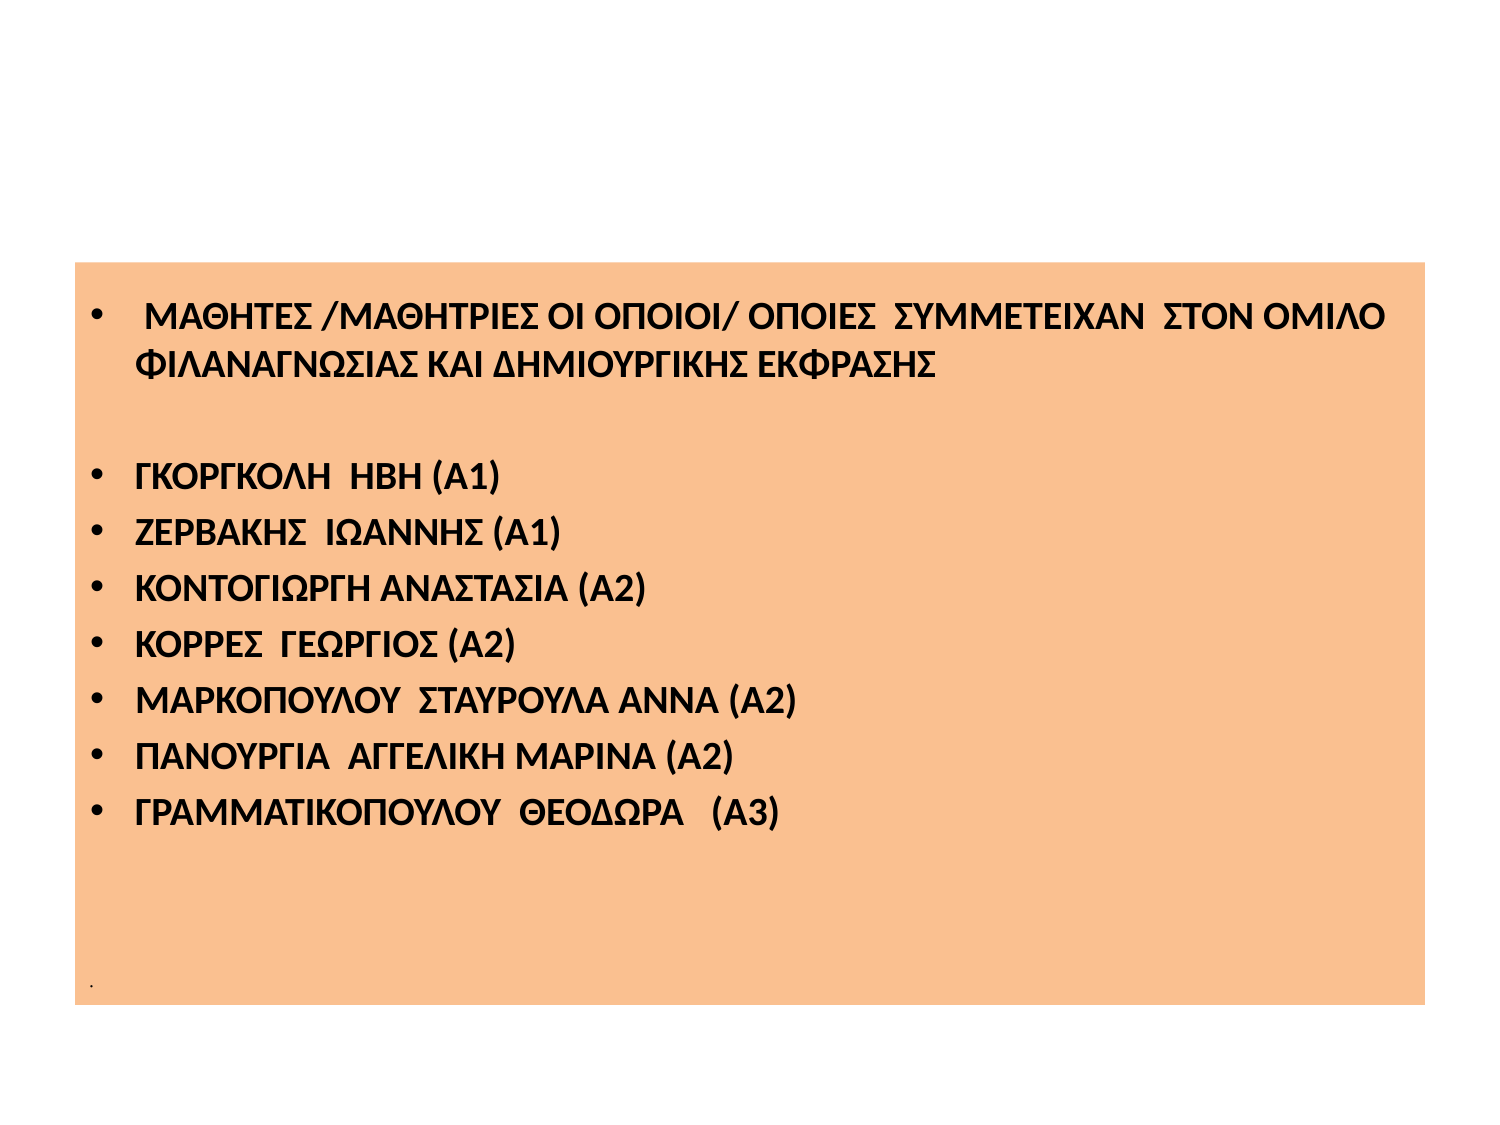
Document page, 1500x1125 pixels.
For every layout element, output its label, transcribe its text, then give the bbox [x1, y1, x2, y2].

list ΜΑΘΗΤΕΣ /ΜΑΘΗΤΡΙΕΣ ΟΙ ΟΠΟΙΟΙ/ ΟΠΟΙΕΣ ΣΥΜΜΕΤΕΙΧΑΝ ΣΤΟΝ ΟΜΙΛΟ ΦΙΛΑΝΑΓΝΩΣΙΑΣ ΚΑΙ ΔΗΜΙΟΥΡΓΙΚΗΣ ΕΚΦΡΑΣΗΣ ΓΚΟΡΓΚΟΛΗ ΗΒΗ (Α1) ΖΕΡΒΑΚΗΣ ΙΩΑΝΝΗΣ (Α1) ΚΟΝΤΟΓΙΩΡΓΗ ΑΝΑΣΤΑΣΙΑ (Α2) ΚΟΡΡΕΣ ΓΕΩΡΓΙΟΣ (Α2) ΜΑΡΚΟΠΟΥΛΟΥ ΣΤΑΥΡΟΥΛΑ ΑΝΝΑ (Α2) ΠΑΝΟΥΡΓΙΑ ΑΓΓΕΛΙΚΗ ΜΑΡΙΝΑ (Α2) ΓΡΑΜΜΑΤΙΚΟΠΟΥΛΟΥ ΘΕΟΔΩΡΑ (Α3) [75, 262, 1425, 1005]
